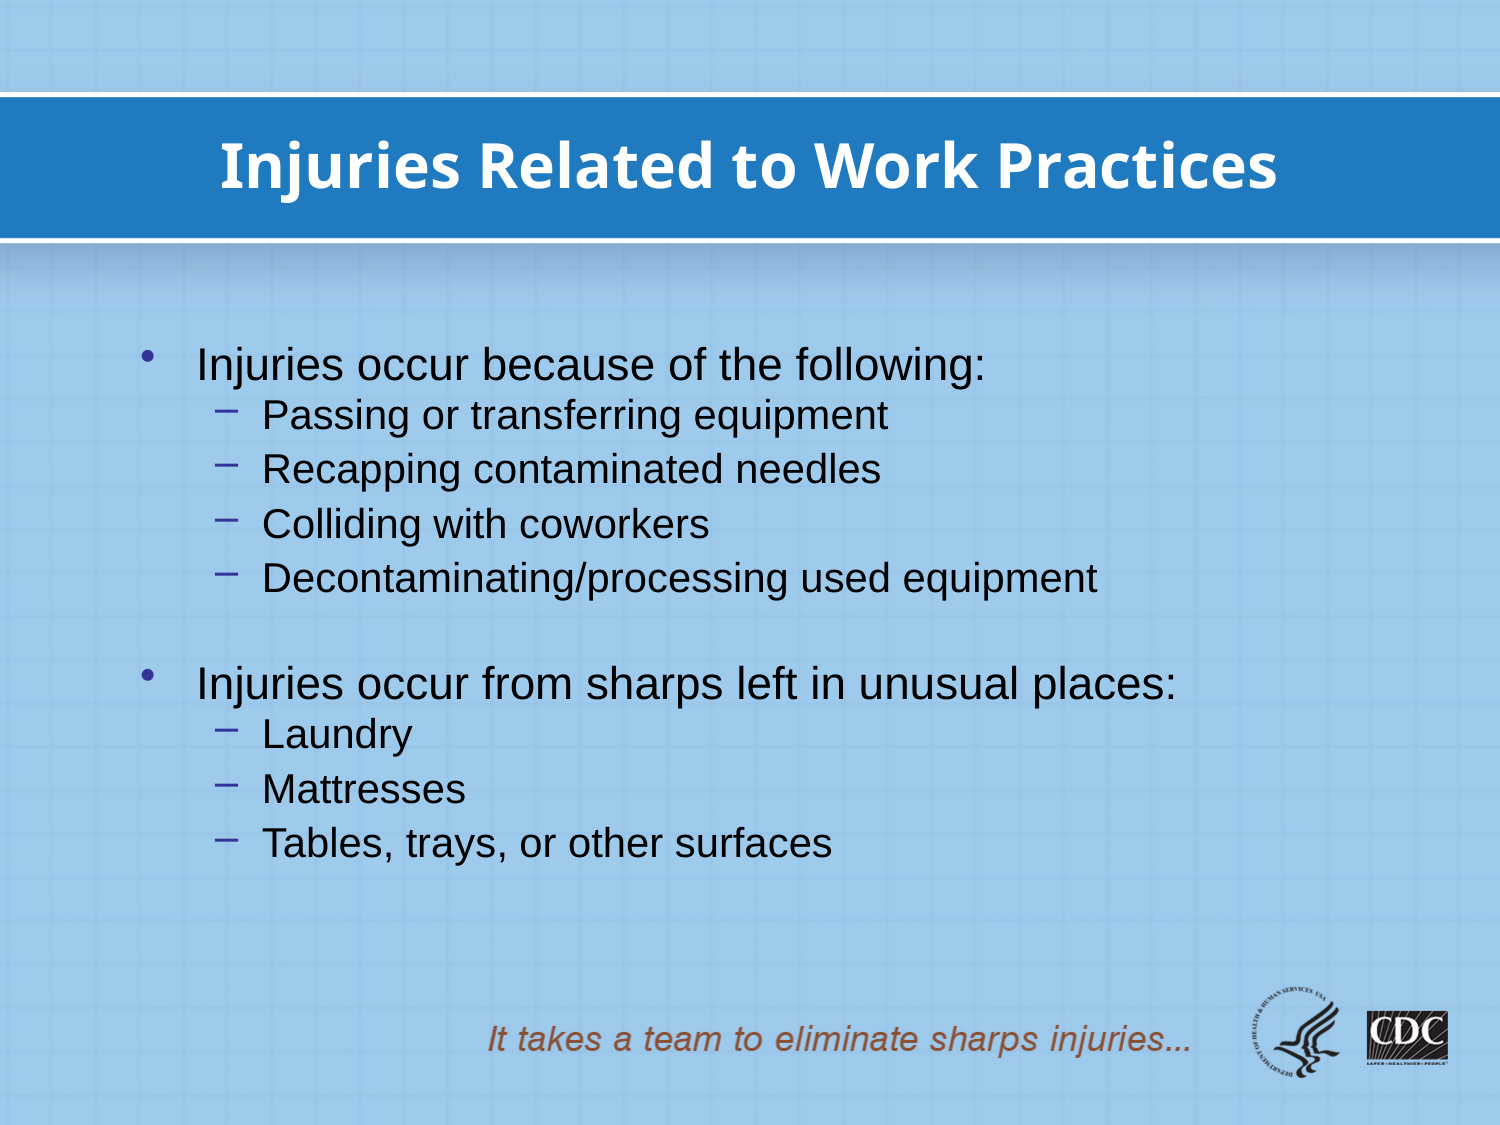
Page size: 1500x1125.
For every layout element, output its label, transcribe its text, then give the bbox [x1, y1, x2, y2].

list Injuries occur because of the following: Passing or transferring equipment Recapping contaminated needles Colliding with coworkers Decontaminating/processing used equipment Injuries occur from sharps left in unusual places: Laundry Mattresses Tables, trays, or other surfaces [124, 337, 1476, 951]
title Injuries Related to Work Practices [74, 69, 1426, 258]
picture [0, 0, 1500, 1125]
